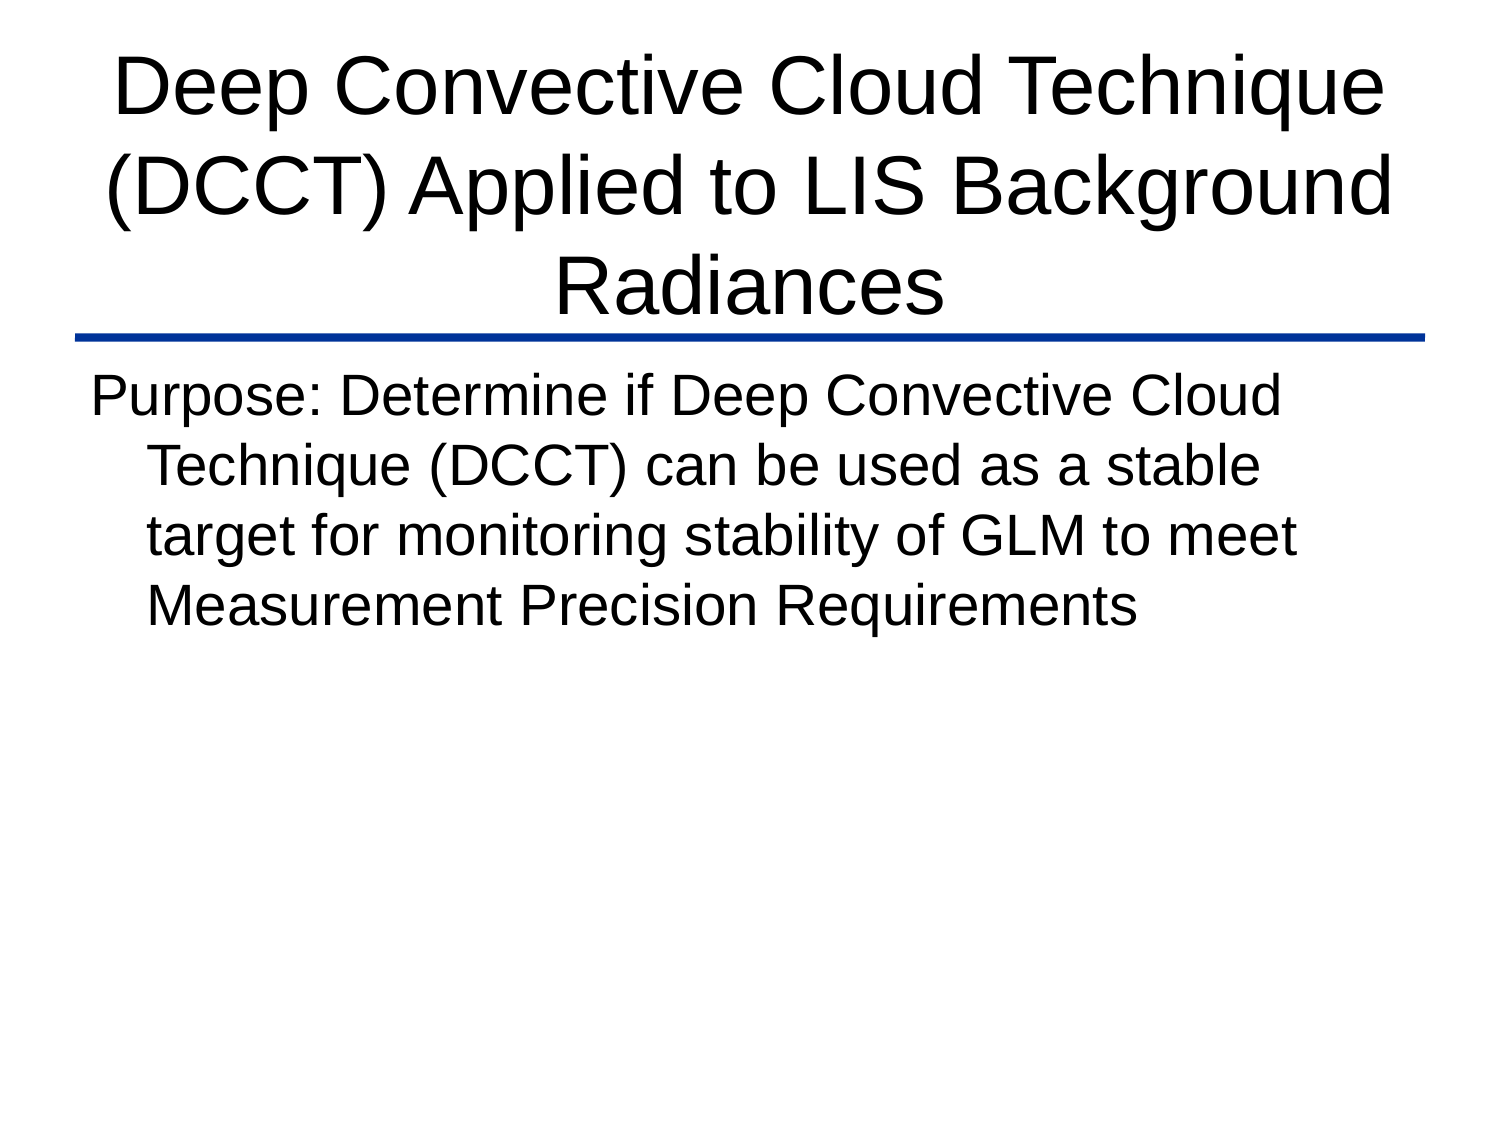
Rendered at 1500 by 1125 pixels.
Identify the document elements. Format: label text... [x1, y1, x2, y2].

title Deep Convective Cloud Technique (DCCT) Applied to LIS Background Radiances [74, 37, 1426, 326]
list Purpose: Determine if Deep Convective Cloud Technique (DCCT) can be used as a stable target for monitoring stability of GLM to meet Measurement Precision Requirements [74, 349, 1426, 1093]
